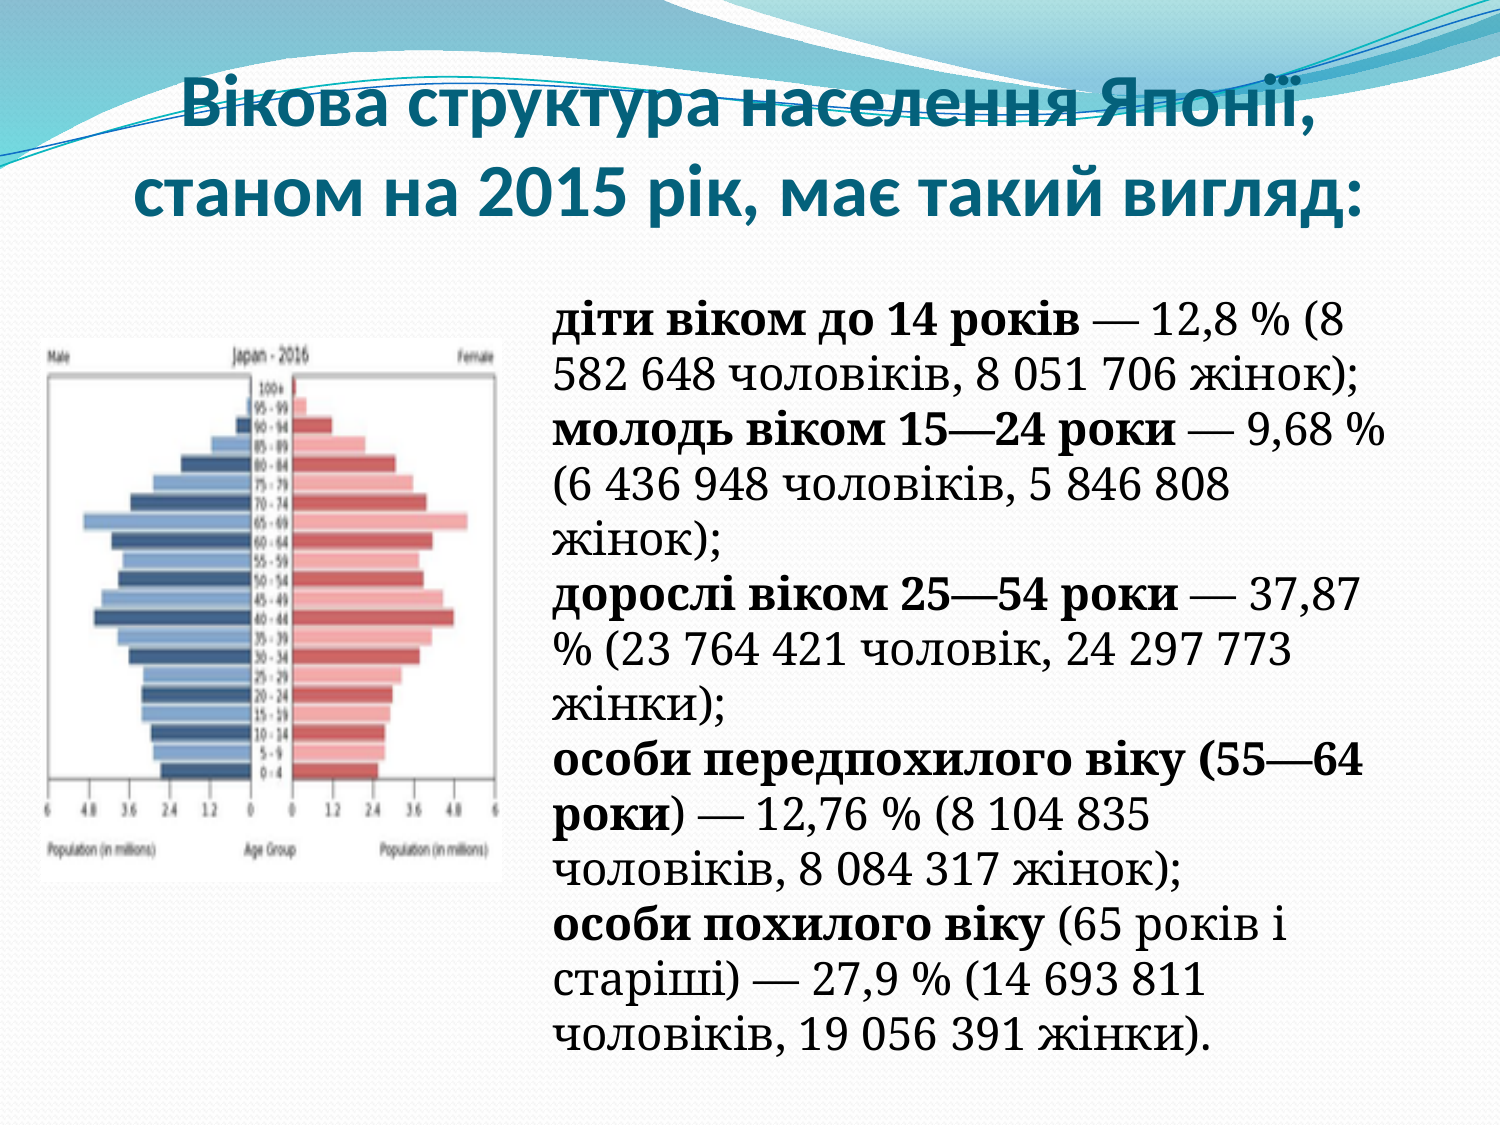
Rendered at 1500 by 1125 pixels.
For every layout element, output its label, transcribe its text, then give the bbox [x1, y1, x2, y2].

text_box діти віком до 14 років — 12,8 % (8 582 648 чоловіків, 8 051 706 жінок); молодь віком 15—24 роки — 9,68 % (6 436 948 чоловіків, 5 846 808 жінок); дорослі віком 25—54 роки — 37,87 % (23 764 421 чоловік, 24 297 773 жінки); особи передпохилого віку (55—64 роки) — 12,76 % (8 104 835 чоловіків, 8 084 317 жінок); особи похилого віку (65 років і старіші) — 27,9 % (14 693 811 чоловіків, 19 056 391 жінки). [537, 282, 1412, 1067]
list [41, 337, 503, 882]
title Вікова структура населення Японії, станом на 2015 рік, має такий вигляд: [75, 30, 1425, 232]
